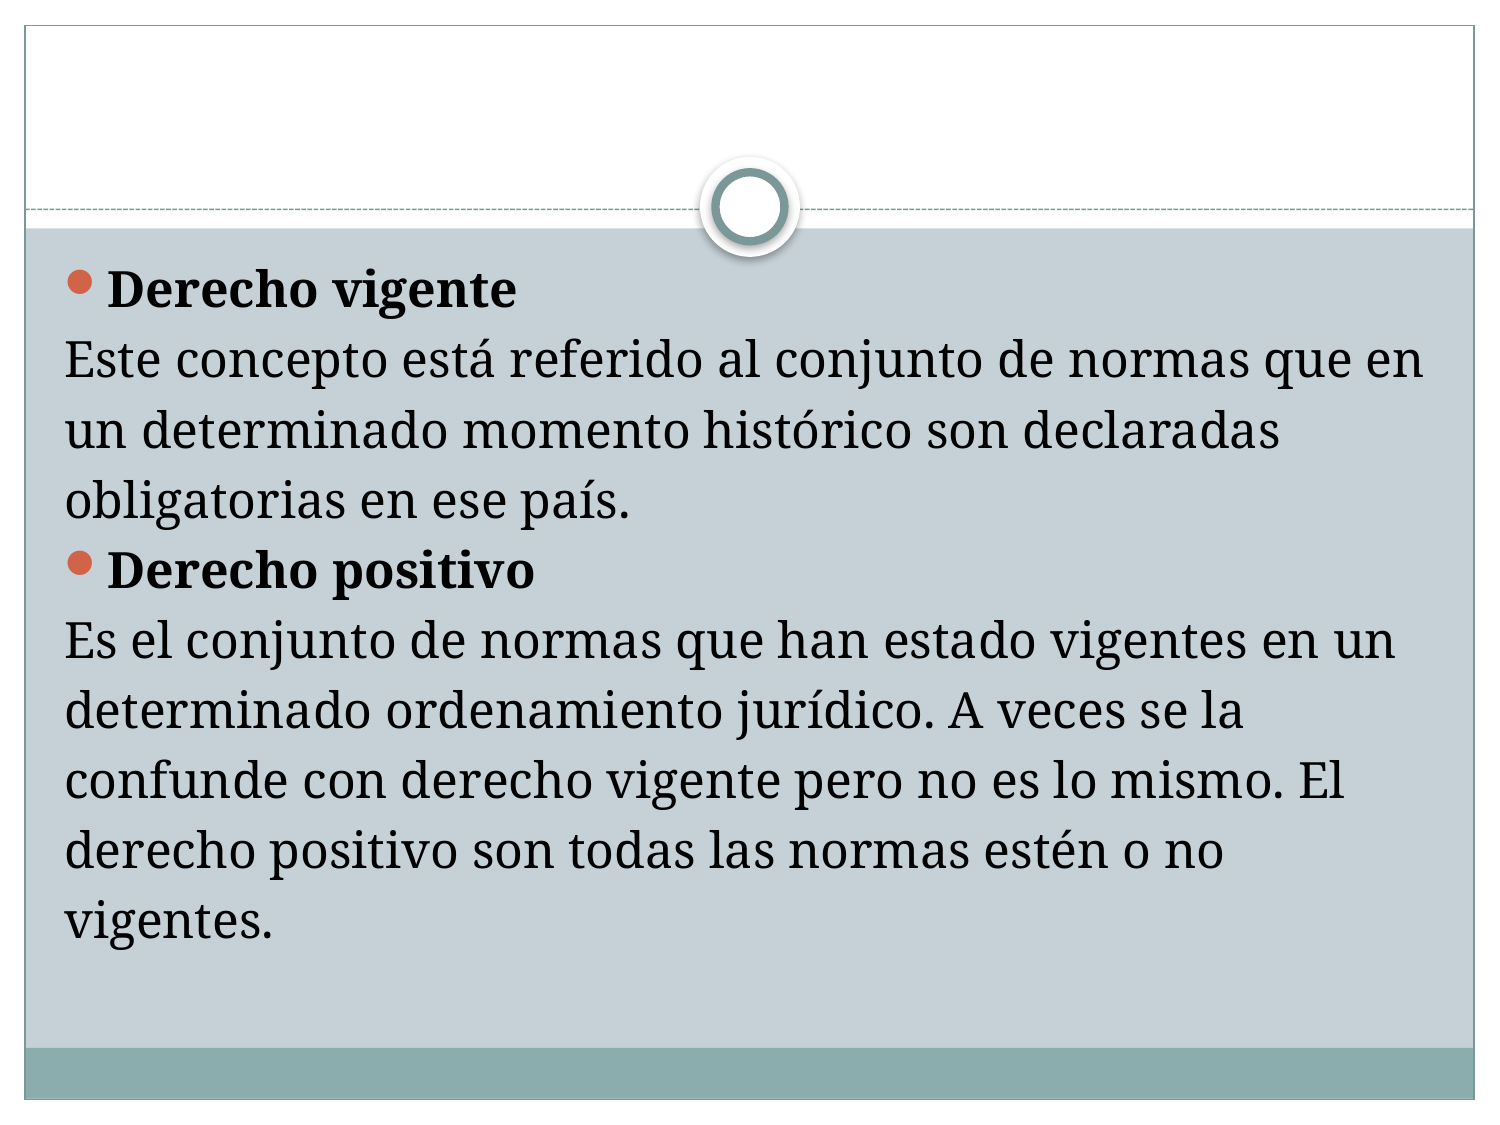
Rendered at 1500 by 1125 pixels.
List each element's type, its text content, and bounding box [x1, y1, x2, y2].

list Derecho vigente Este concepto está referido al conjunto de normas que en un determinado momento histórico son declaradas obligatorias en ese país. Derecho positivo Es el conjunto de normas que han estado vigentes en un determinado ordenamiento jurídico. A veces se la confunde con derecho vigente pero no es lo mismo. El derecho positivo son todas las normas estén o no vigentes. [49, 250, 1445, 1001]
